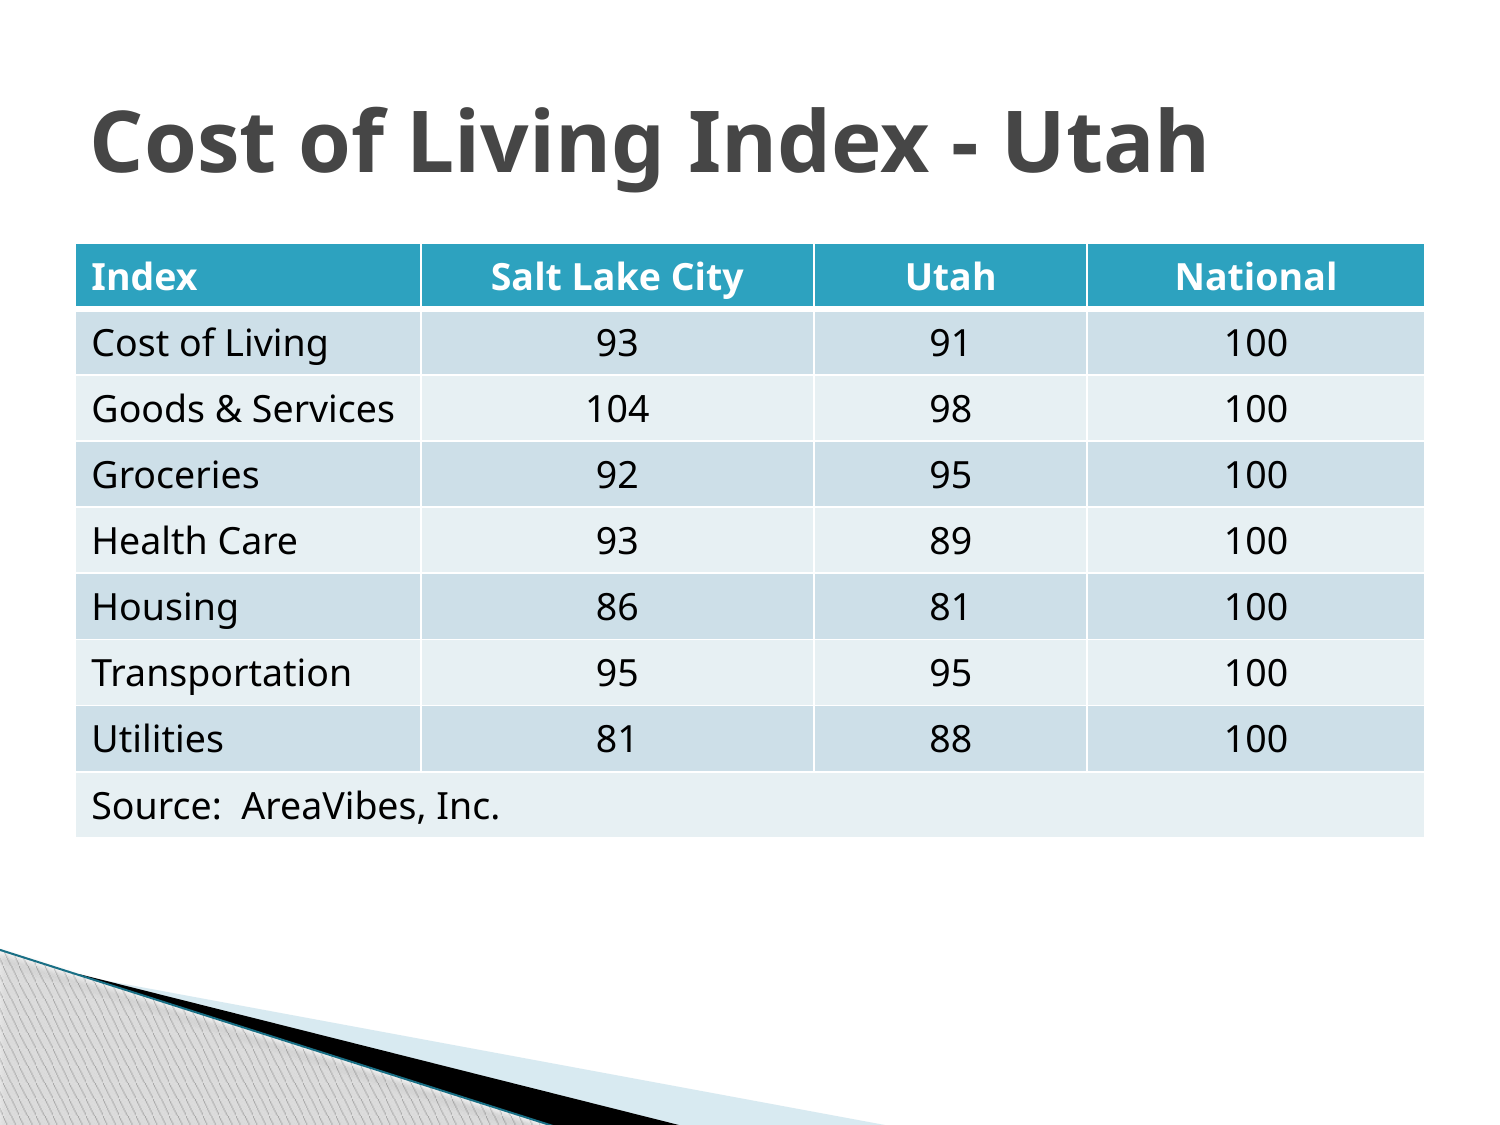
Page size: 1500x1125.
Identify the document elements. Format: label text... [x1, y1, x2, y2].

table_cell Goods & Services [76, 376, 420, 440]
table_cell Cost of Living [76, 312, 420, 374]
table_cell 95 [815, 442, 1086, 506]
table_cell 91 [815, 312, 1086, 374]
table_cell 81 [422, 706, 813, 771]
table_cell 100 [1088, 640, 1424, 705]
table_cell 100 [1088, 574, 1424, 639]
table_cell Utilities [76, 706, 420, 771]
table_cell Transportation [76, 640, 420, 705]
table_cell 95 [815, 640, 1086, 705]
table_cell 92 [422, 442, 813, 506]
table_header Index [76, 244, 420, 306]
table_cell Groceries [76, 442, 420, 506]
table_cell 86 [422, 574, 813, 639]
table_cell Housing [76, 574, 420, 639]
table_header Utah [815, 244, 1086, 306]
table_cell Source: AreaVibes, Inc. [76, 773, 1424, 837]
table_header Salt Lake City [422, 244, 813, 306]
table_cell 93 [422, 312, 813, 374]
table_cell 89 [815, 508, 1086, 572]
table_cell 104 [422, 376, 813, 440]
table_cell 98 [815, 376, 1086, 440]
table_cell 93 [422, 508, 813, 572]
title Cost of Living Index - Utah [75, 45, 1425, 233]
table_cell 100 [1088, 312, 1424, 374]
table_cell Health Care [76, 508, 420, 572]
table_cell 100 [1088, 508, 1424, 572]
table_cell 81 [815, 574, 1086, 639]
table_cell 88 [815, 706, 1086, 771]
table_cell 95 [422, 640, 813, 705]
table_cell 100 [1088, 442, 1424, 506]
table_header National [1088, 244, 1424, 306]
table_cell 100 [1088, 376, 1424, 440]
table_cell 100 [1088, 706, 1424, 771]
